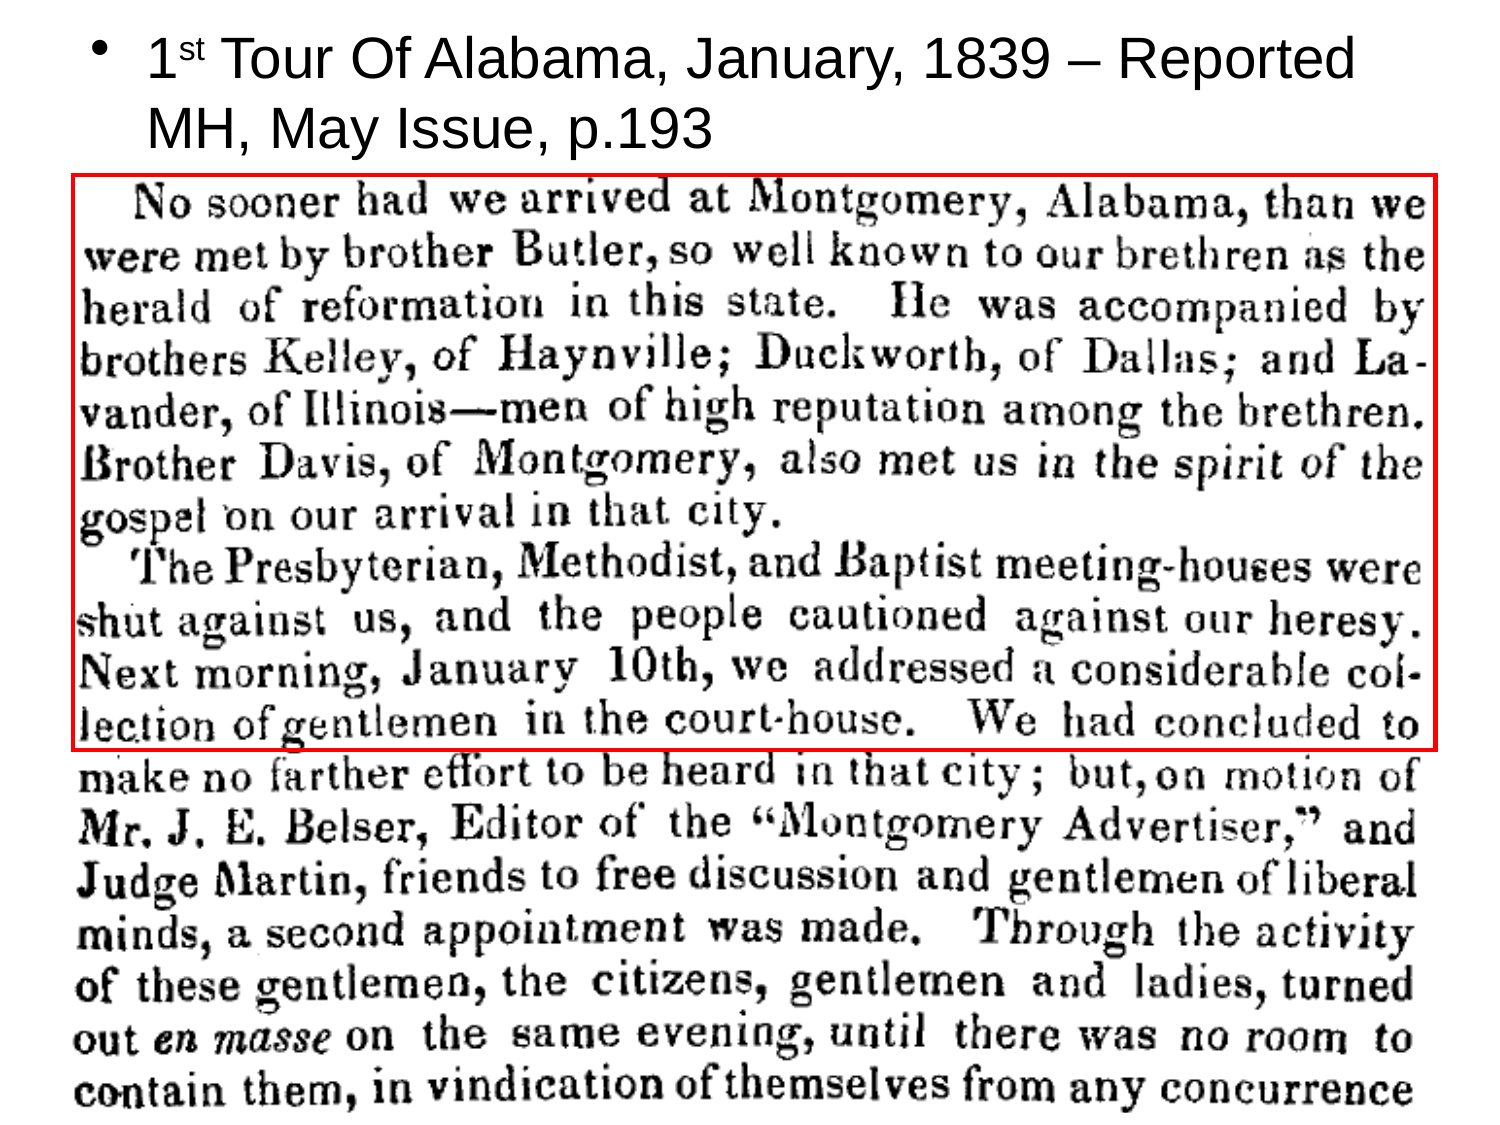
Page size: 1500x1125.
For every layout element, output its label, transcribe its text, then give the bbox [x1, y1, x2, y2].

picture [49, 167, 1438, 1113]
list 1st Tour Of Alabama, January, 1839 – Reported MH, May Issue, p.193 [75, 12, 1425, 167]
